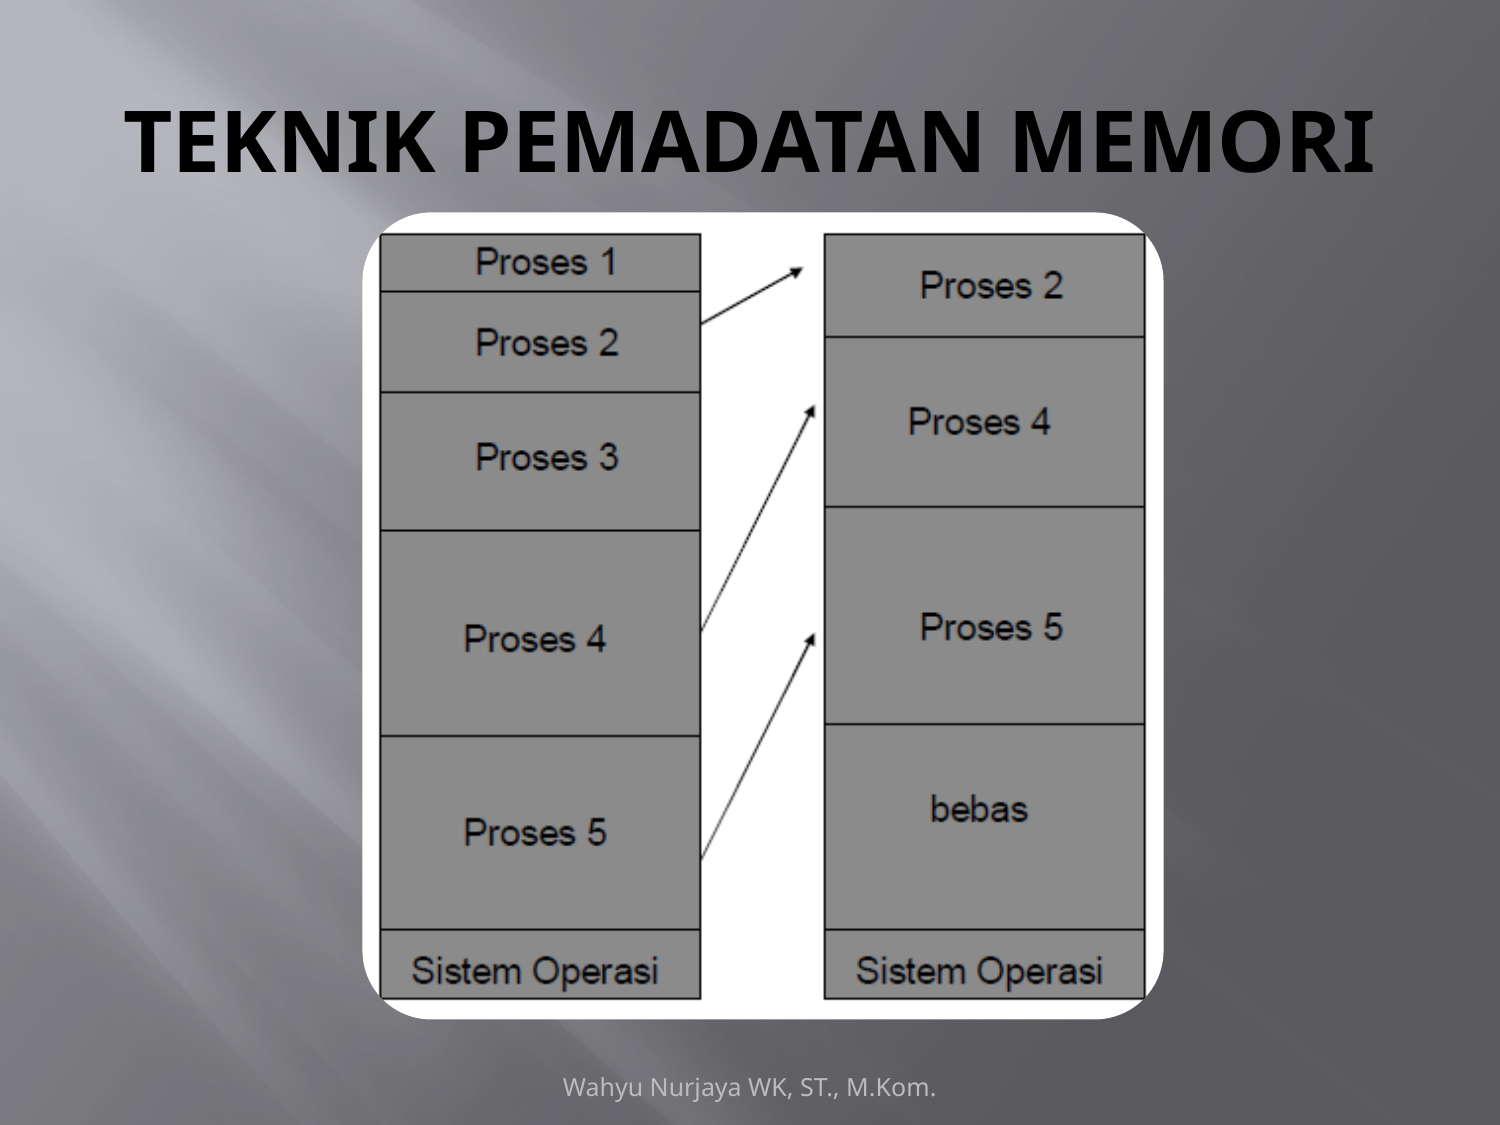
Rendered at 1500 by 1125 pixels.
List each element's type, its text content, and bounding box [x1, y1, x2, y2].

picture [362, 212, 1164, 1020]
footer Wahyu Nurjaya WK, ST., M.Kom. [512, 1062, 988, 1113]
title TEKNIK PEMADATAN MEMORI [75, 45, 1425, 233]
